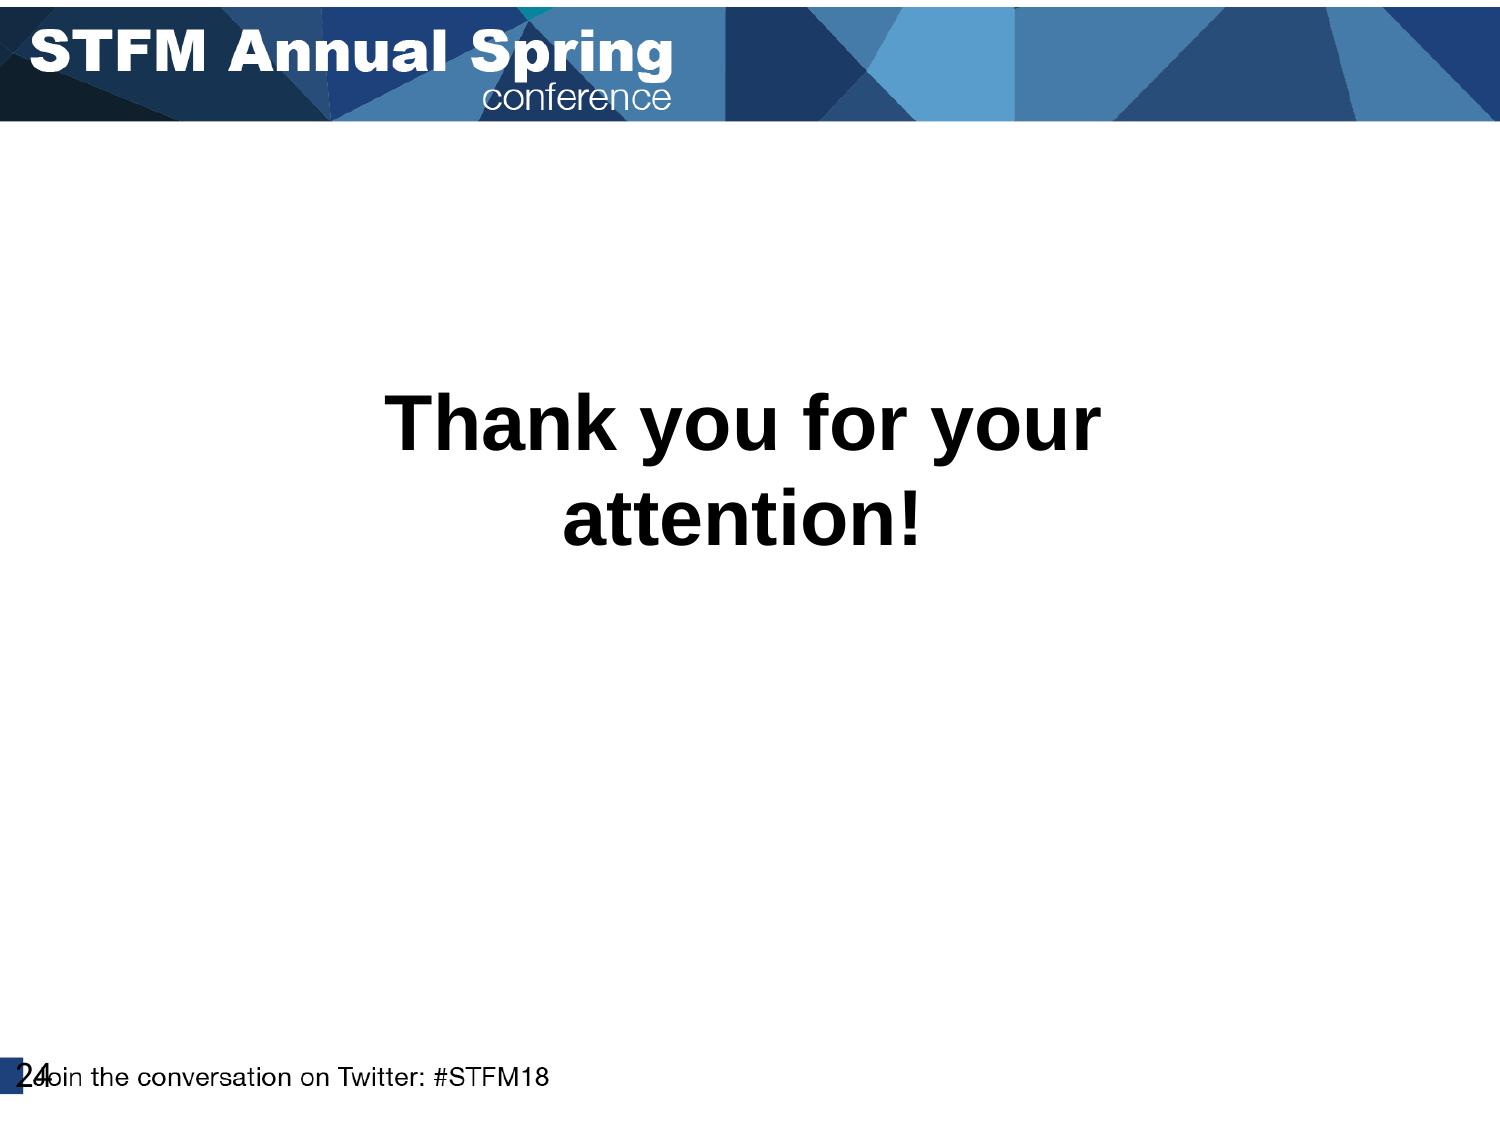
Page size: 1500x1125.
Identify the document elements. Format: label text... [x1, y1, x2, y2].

title Thank you for your attention! [181, 345, 1306, 587]
slide_number 24 [0, 1042, 350, 1103]
picture [0, 0, 1500, 1125]
